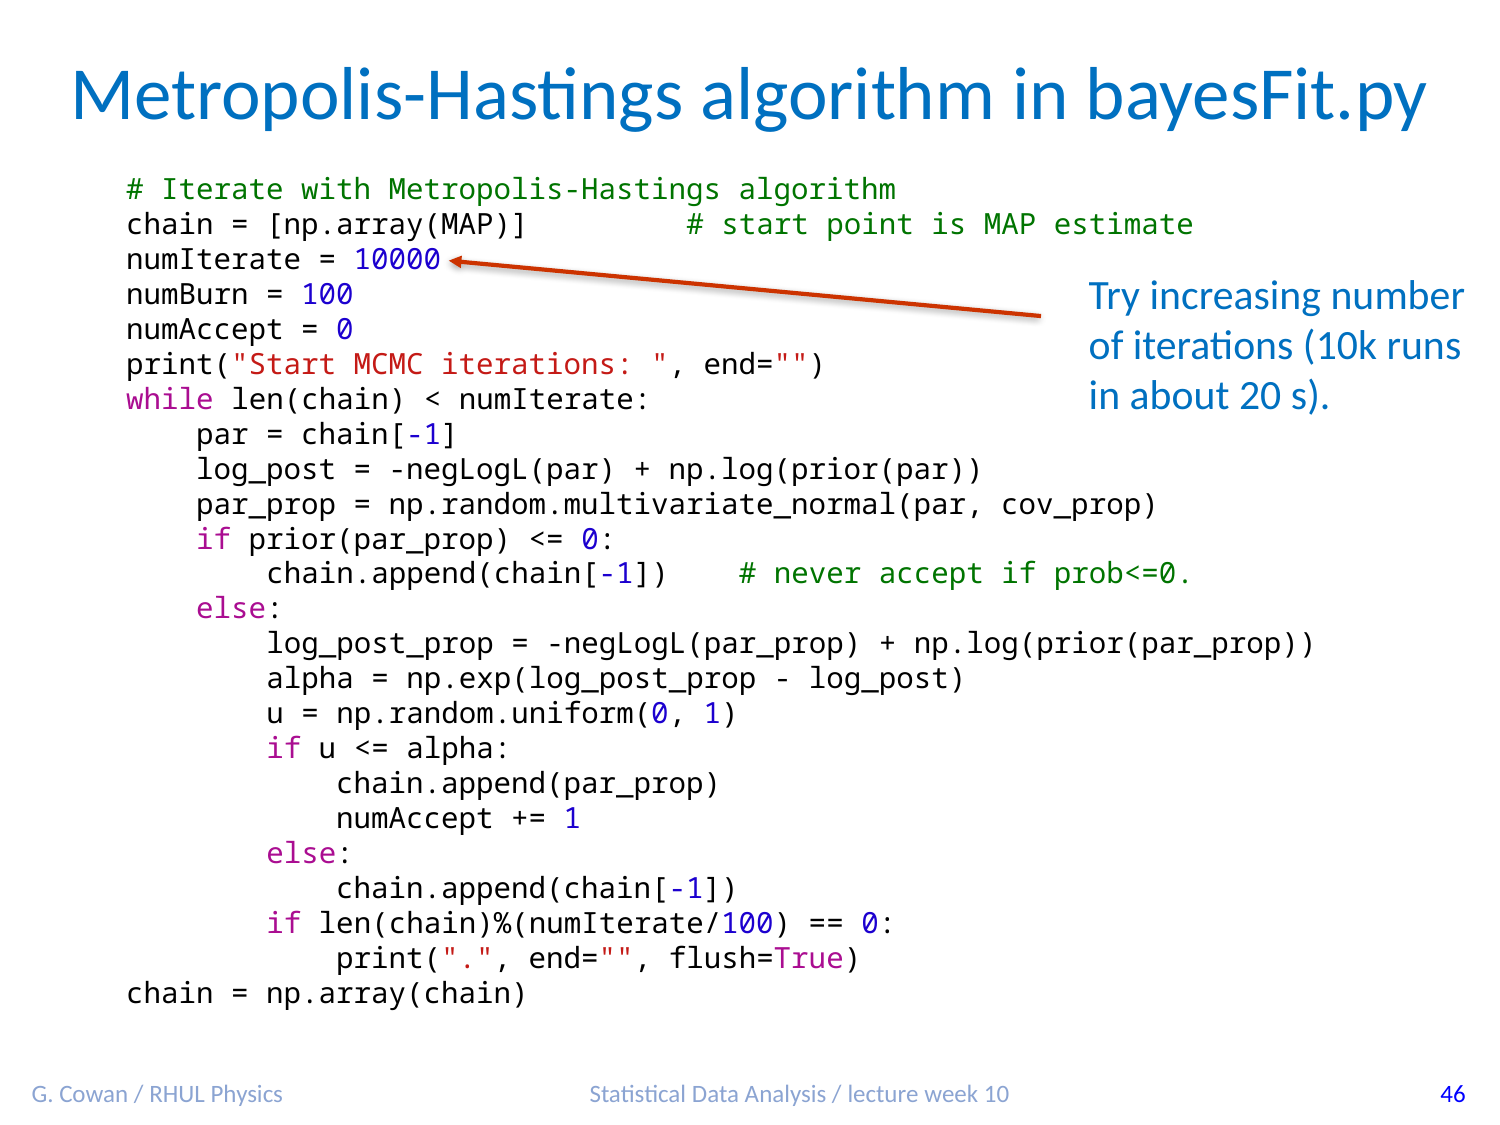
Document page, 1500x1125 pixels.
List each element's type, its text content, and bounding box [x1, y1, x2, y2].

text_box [448, 260, 1042, 317]
text_box Metropolis-Hastings algorithm in bayesFit.py [55, 37, 1445, 142]
slide_number G. Cowan / RHUL Physics [16, 1062, 338, 1123]
text_box # Iterate with Metropolis-Hastings algorithm chain = [np.array(MAP)] # start point is MAP estimate numIterate = 10000 numBurn = 100 numAccept = 0 print("Start MCMC iterations: ", end="") while len(chain) < numIterate: par = chain[-1] log_post = -negLogL(par) + np.log(prior(par)) par_prop = np.random.multivariate_normal(par, cov_prop) if prior(par_prop) <= 0: chain.append(chain[-1]) # never accept if prob<=0. else: log_post_prop = -negLogL(par_prop) + np.log(prior(par_prop)) alpha = np.exp(log_post_prop - log_post) u = np.random.uniform(0, 1) if u <= alpha: chain.append(par_prop) numAccept += 1 else: chain.append(chain[-1]) if len(chain)%(numIterate/100) == 0: print(".", end="", flush=True) chain = np.array(chain) [111, 162, 1332, 1017]
slide_number 46 [1262, 1062, 1481, 1123]
text_box Try increasing number of iterations (10k runs in about 20 s). [1073, 260, 1500, 426]
footer Statistical Data Analysis / lecture week 10 [338, 1062, 1262, 1123]
